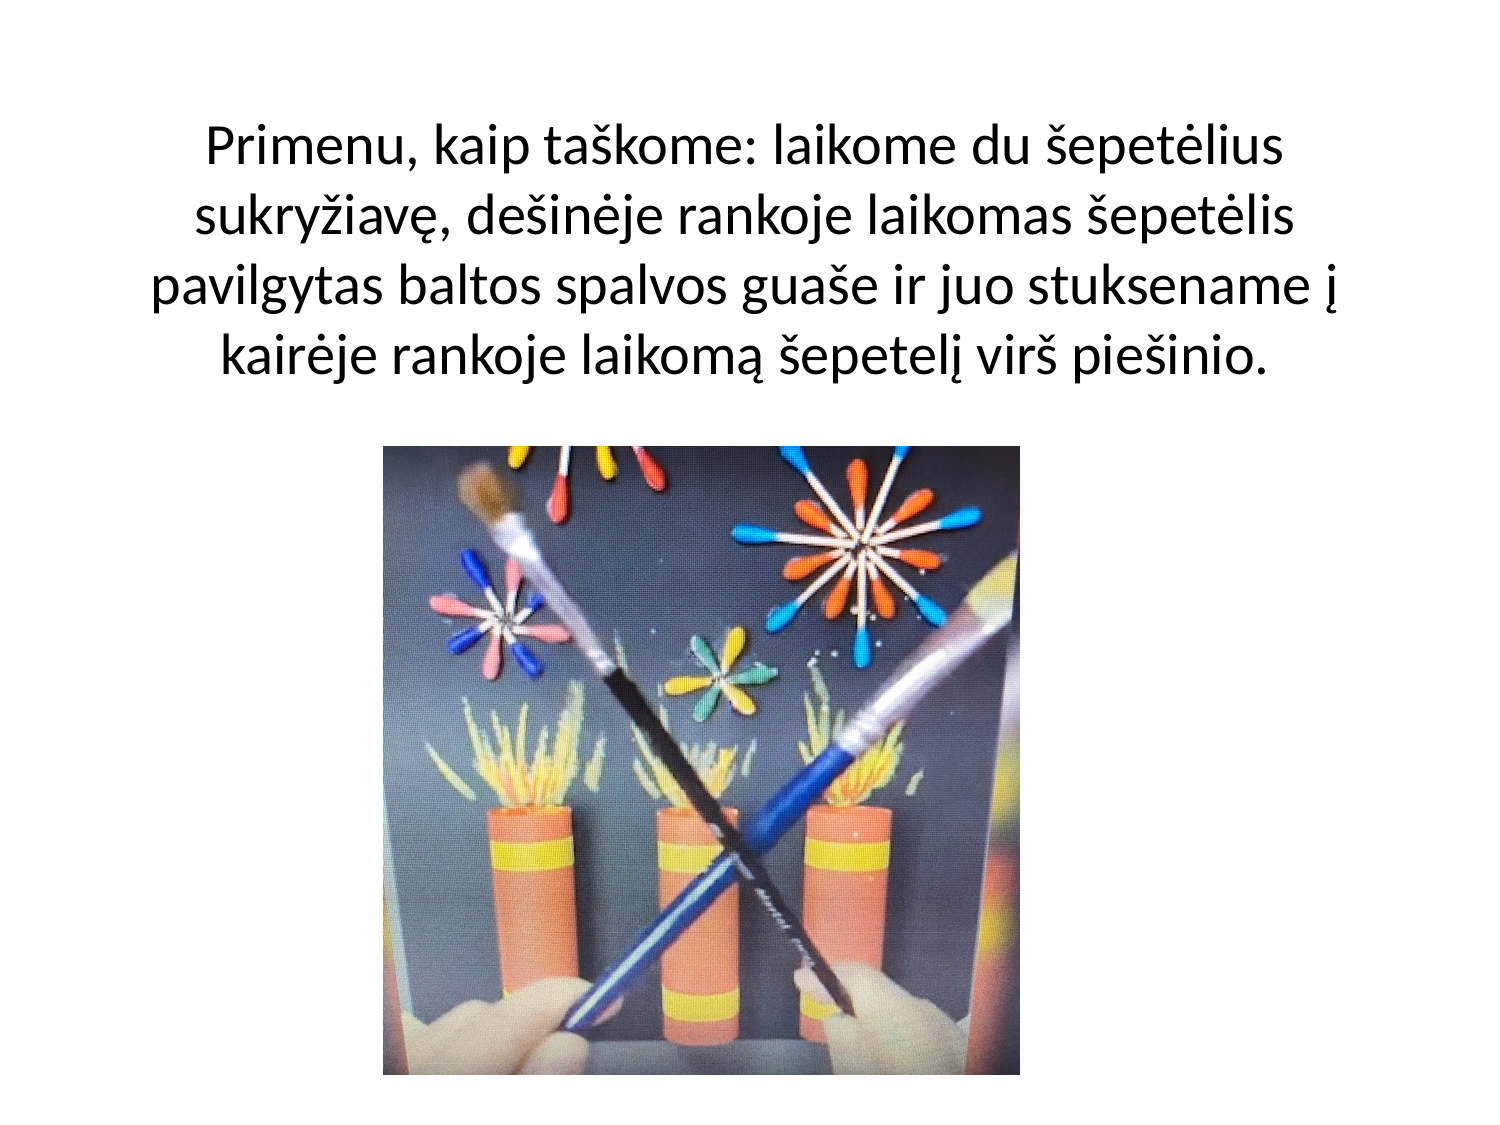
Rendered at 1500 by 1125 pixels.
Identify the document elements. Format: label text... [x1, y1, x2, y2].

title Primenu, kaip taškome: laikome du šepetėlius sukryžiavę, dešinėje rankoje laikomas šepetėlis pavilgytas baltos spalvos guaše ir juo stuksename į kairėje rankoje laikomą šepetelį virš piešinio. [64, 45, 1425, 447]
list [383, 446, 1020, 1075]
